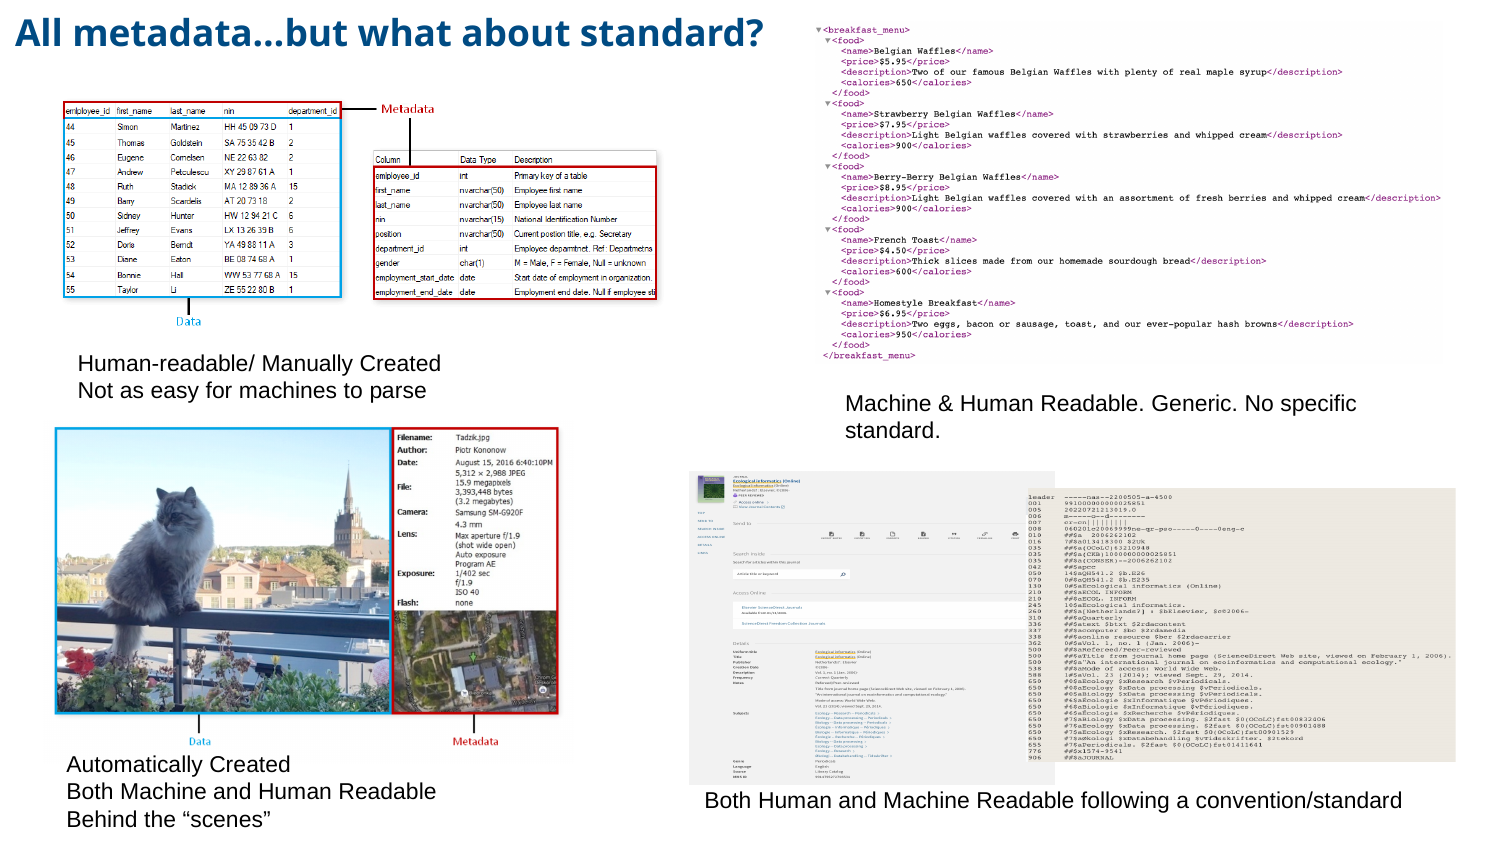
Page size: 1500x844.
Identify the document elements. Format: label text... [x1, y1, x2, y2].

picture [689, 471, 1456, 785]
text_box All metadata…but what about standard? [0, 0, 786, 70]
picture [43, 420, 575, 764]
picture [815, 20, 1444, 364]
text_box Human-readable/ Manually Created Not as easy for machines to parse [62, 342, 576, 418]
text_box Automatically Created Both Machine and Human Readable Behind the “scenes” [51, 773, 565, 844]
picture [48, 86, 678, 334]
text_box Both Human and Machine Readable following a convention/standard [689, 772, 1456, 828]
text_box Machine & Human Readable. Generic. No specific standard. [829, 373, 1444, 486]
